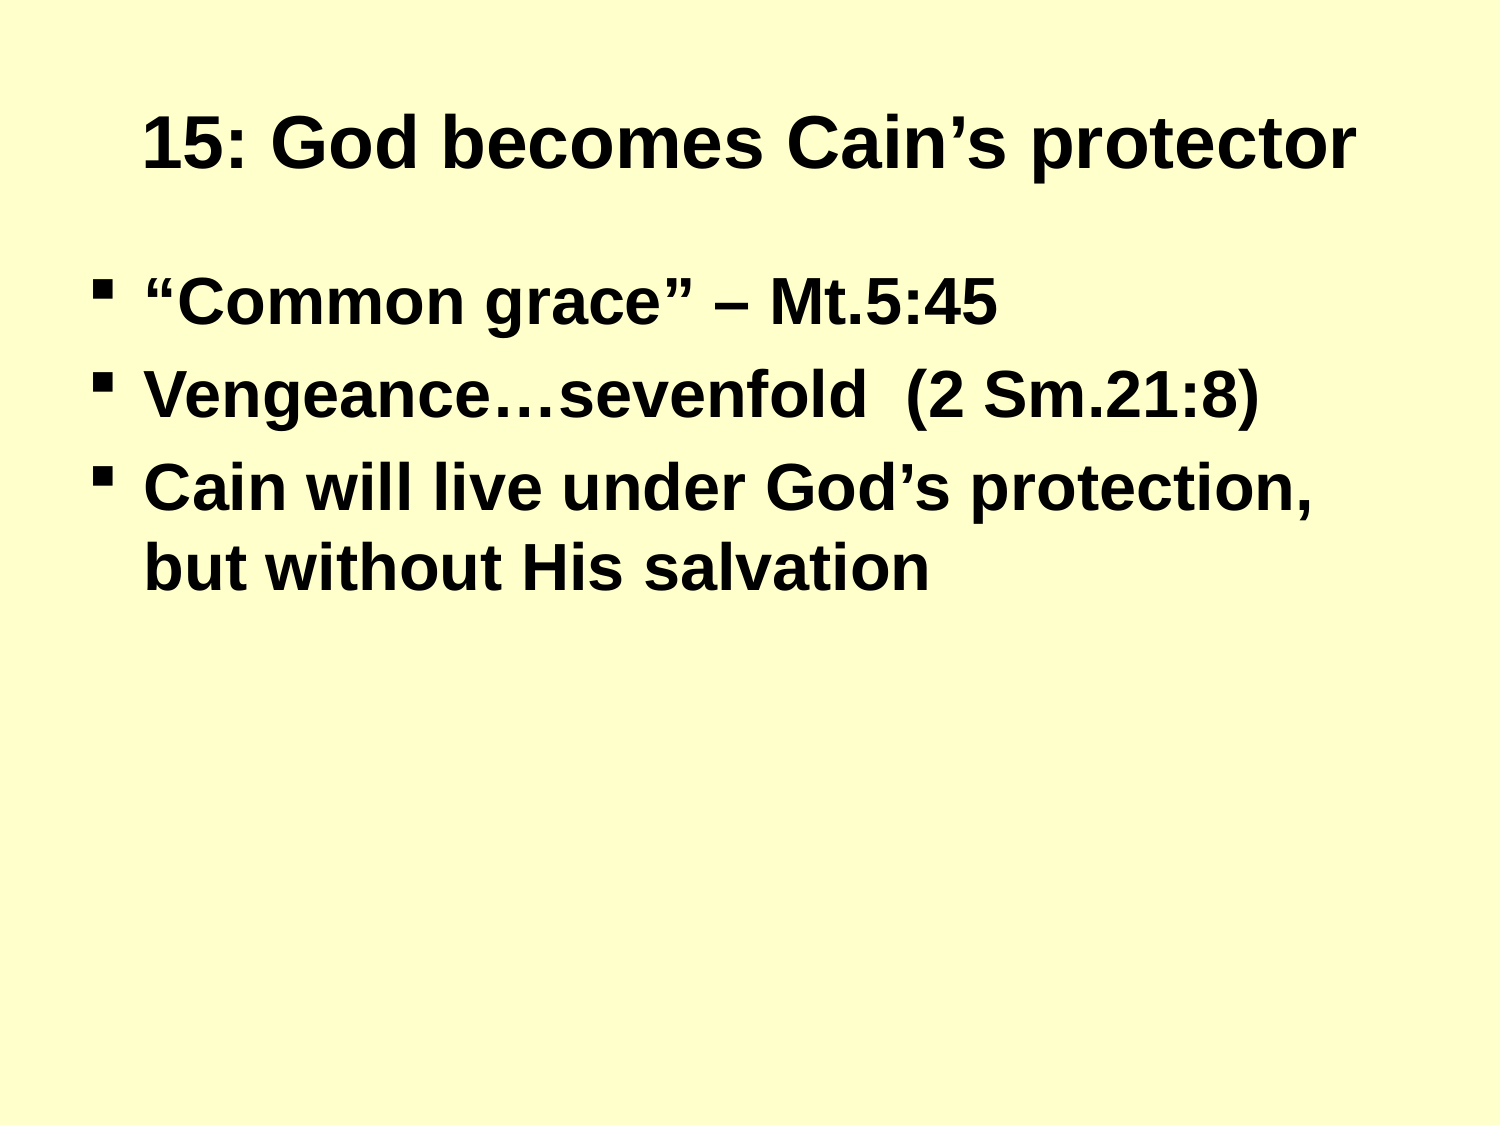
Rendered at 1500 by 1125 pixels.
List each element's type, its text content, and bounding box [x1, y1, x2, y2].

list “Common grace” – Mt.5:45 Vengeance…sevenfold (2 Sm.21:8) Cain will live under God’s protection, but without His salvation [72, 249, 1423, 1038]
title 15: God becomes Cain’s protector [75, 45, 1425, 233]
